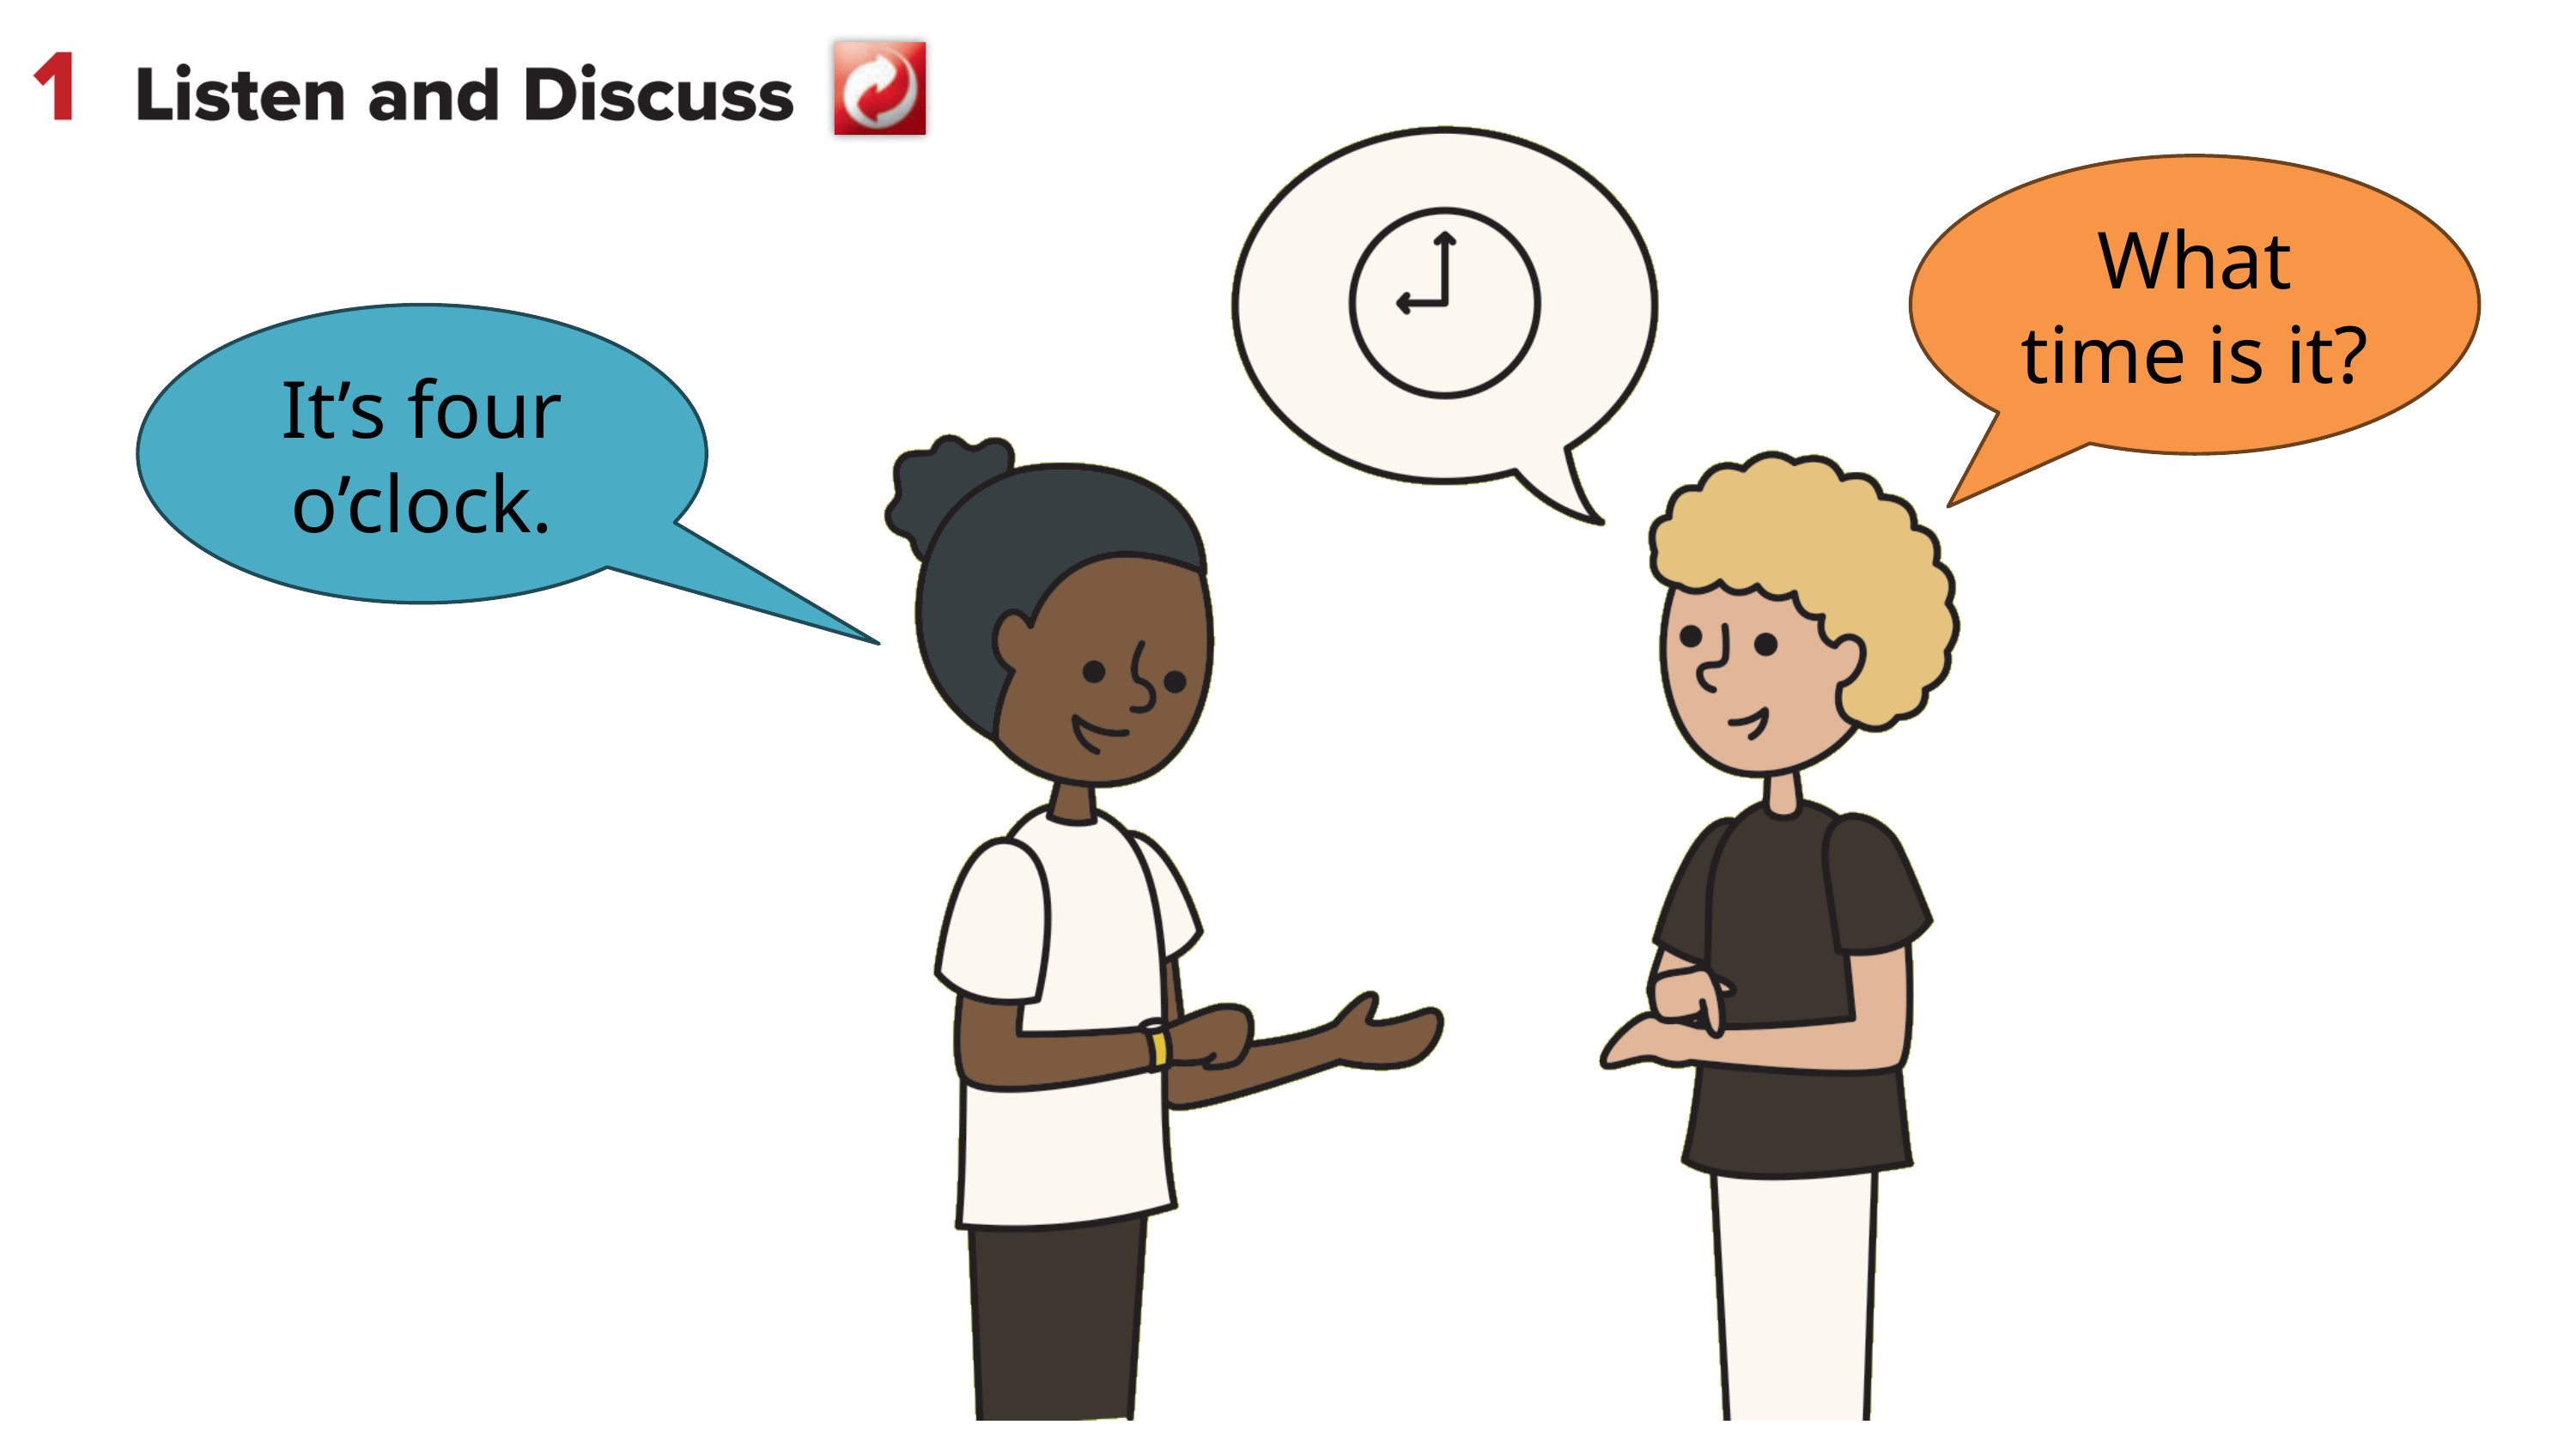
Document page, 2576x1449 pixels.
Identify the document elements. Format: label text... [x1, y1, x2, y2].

picture [21, 0, 2169, 1421]
text_box It’s four o’clock. [136, 302, 714, 605]
text_box What time is it? [2172, 154, 2482, 456]
